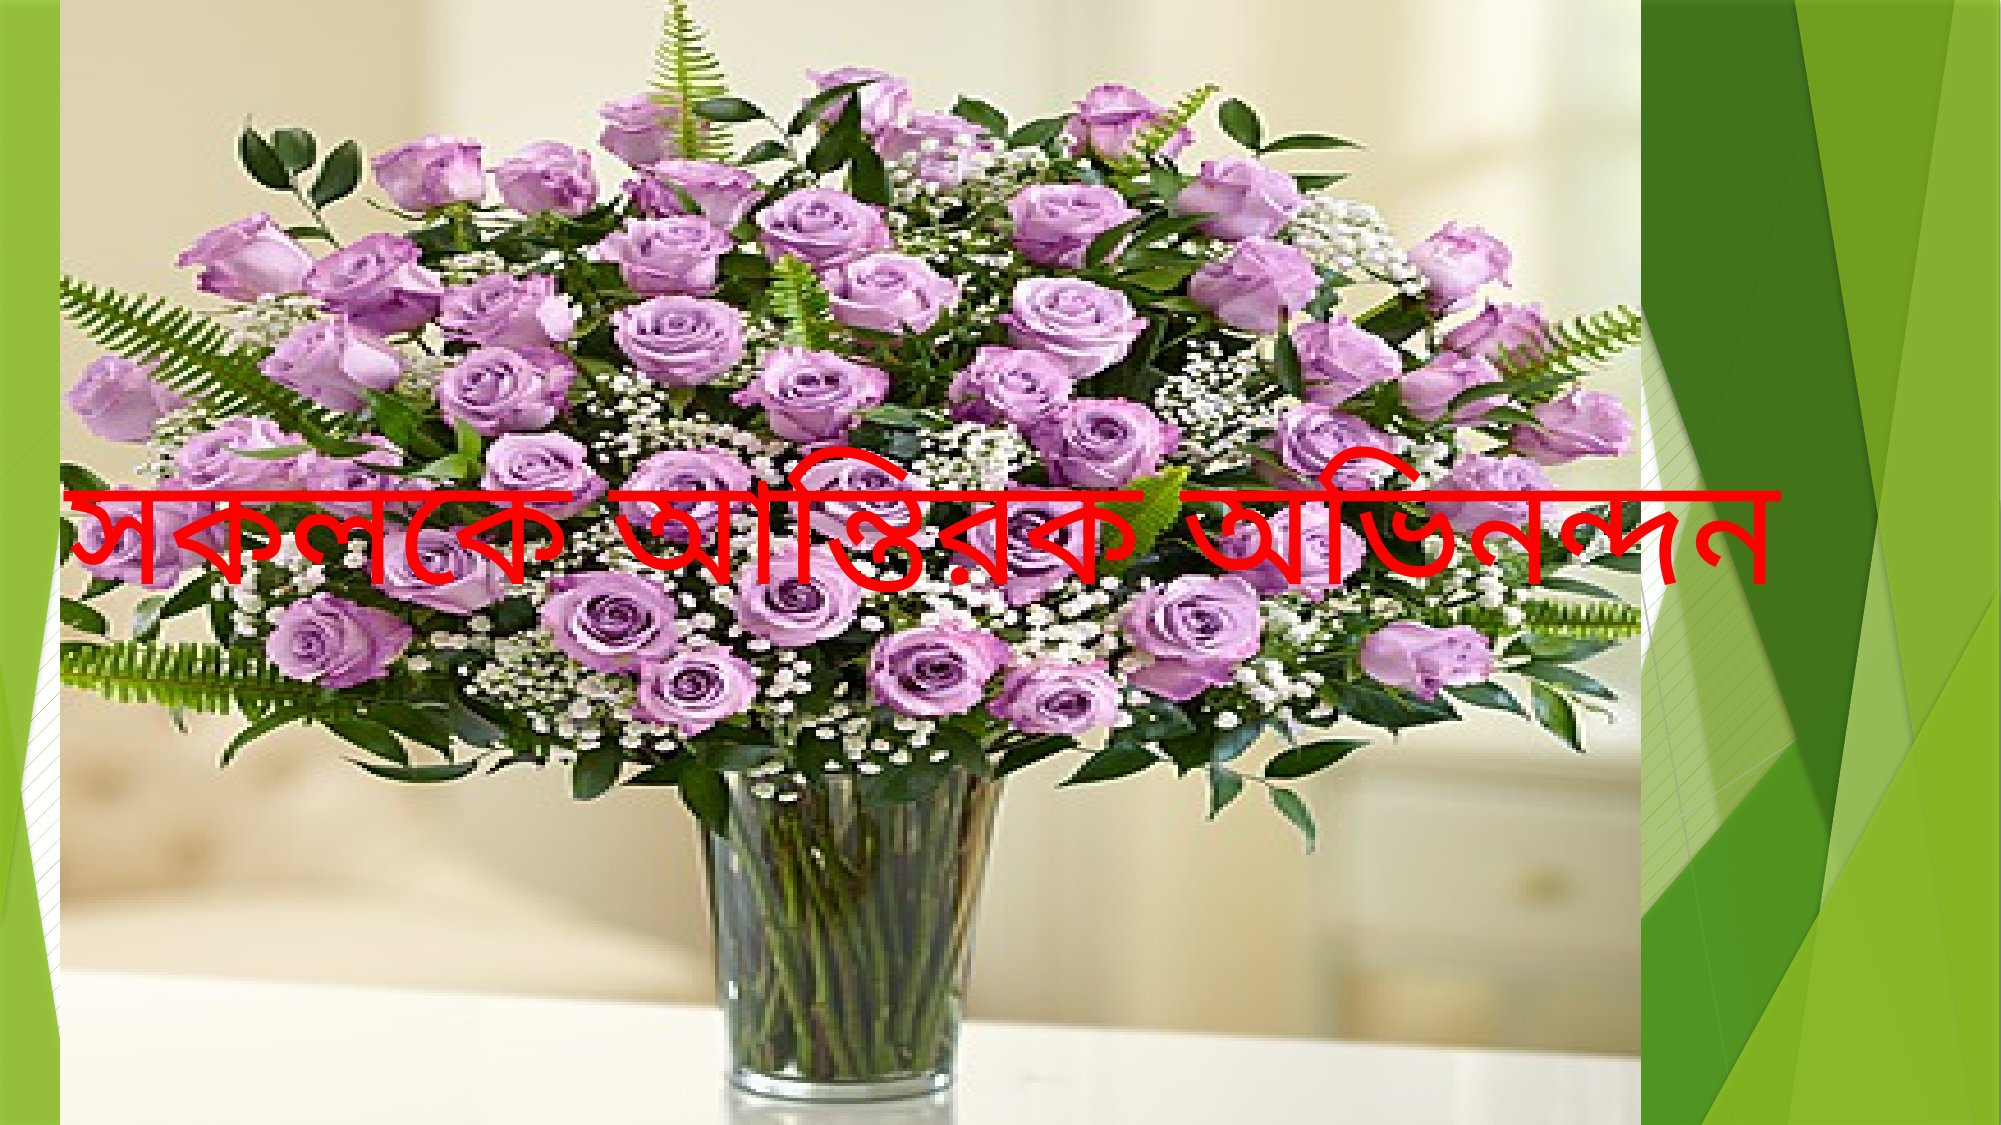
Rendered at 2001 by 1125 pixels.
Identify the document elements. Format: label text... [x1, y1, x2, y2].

picture [59, 0, 1642, 1125]
subtitle সকলকে আন্তিরক অভিনন্দন [1646, 427, 1798, 608]
subtitle সকলকে আন্তিরক অভিনন্দন [47, 427, 54, 608]
